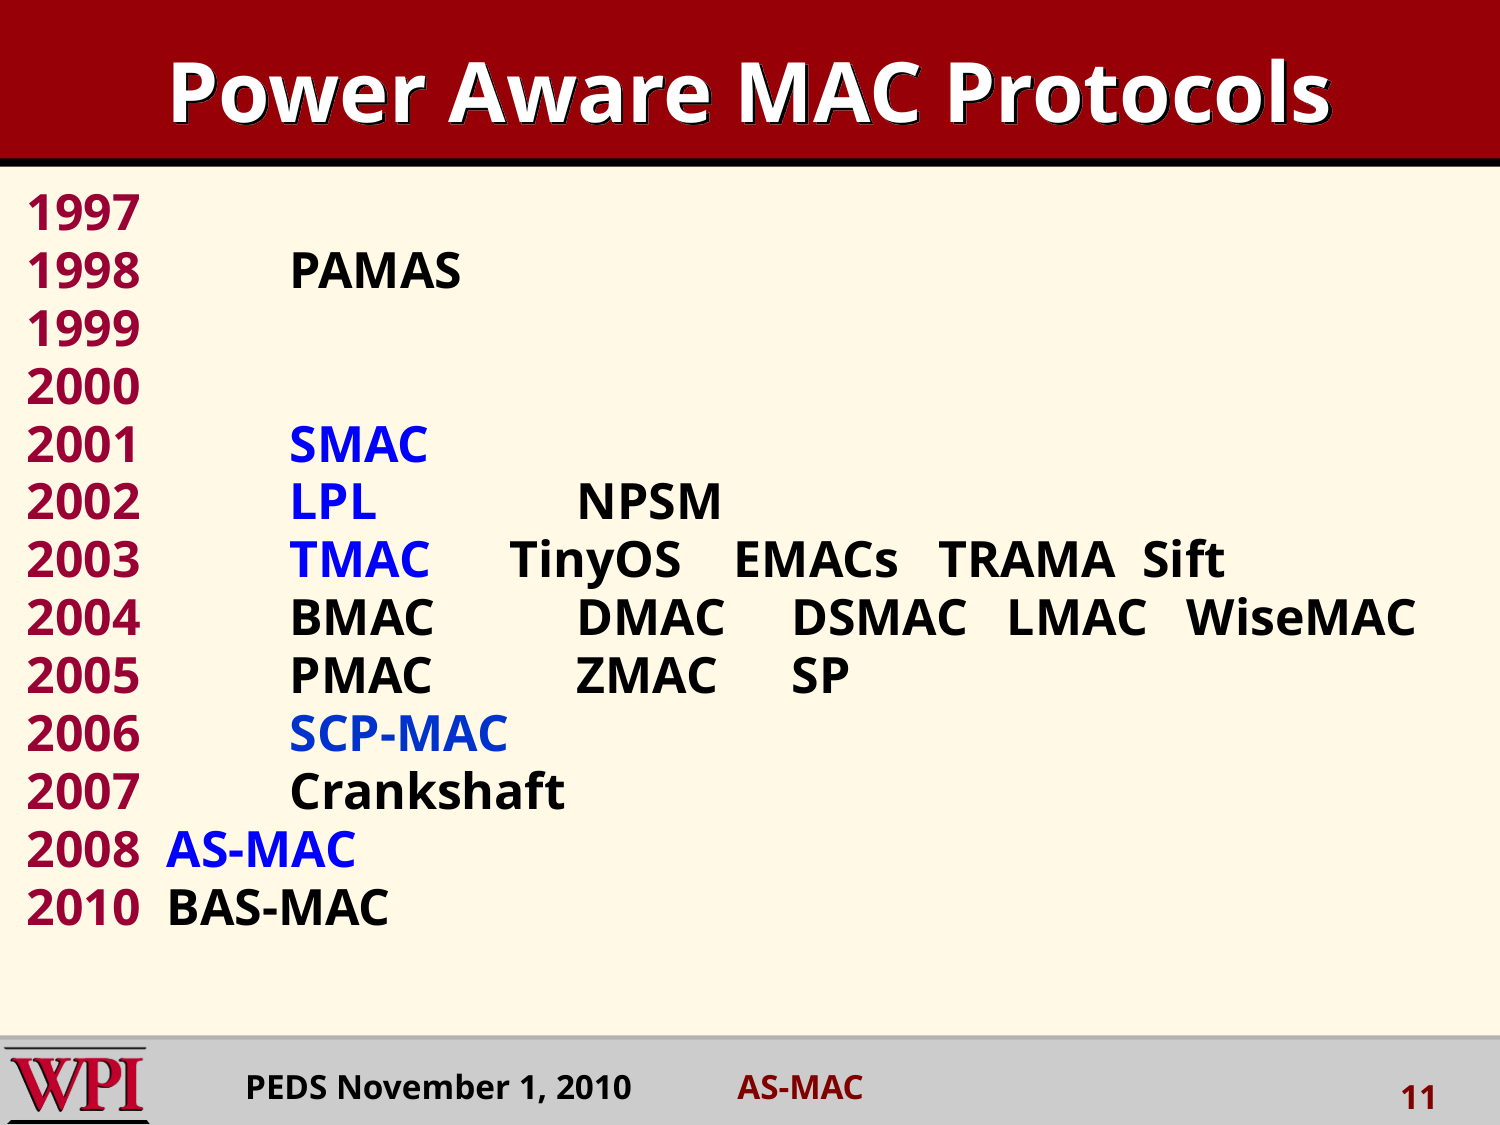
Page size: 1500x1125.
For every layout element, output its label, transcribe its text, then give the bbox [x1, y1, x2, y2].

title Power Aware MAC Protocols [29, 18, 1471, 150]
picture [0, 0, 1500, 158]
slide_number 11 [1344, 1068, 1495, 1107]
picture [0, 1040, 1500, 1125]
picture [0, 167, 1500, 1035]
list 1997 1998 PAMAS 1999 2000 2001 SMAC 2002 LPL NPSM 2003 TMAC TinyOS EMACs TRAMA Sift 2004 BMAC DMAC DSMAC LMAC WiseMAC 2005 PMAC ZMAC SP 2006 SCP-MAC 2007 Crankshaft 2008 AS-MAC 2010 BAS-MAC [11, 184, 1471, 972]
footer PEDS November 1, 2010 AS-MAC [229, 1058, 1323, 1107]
